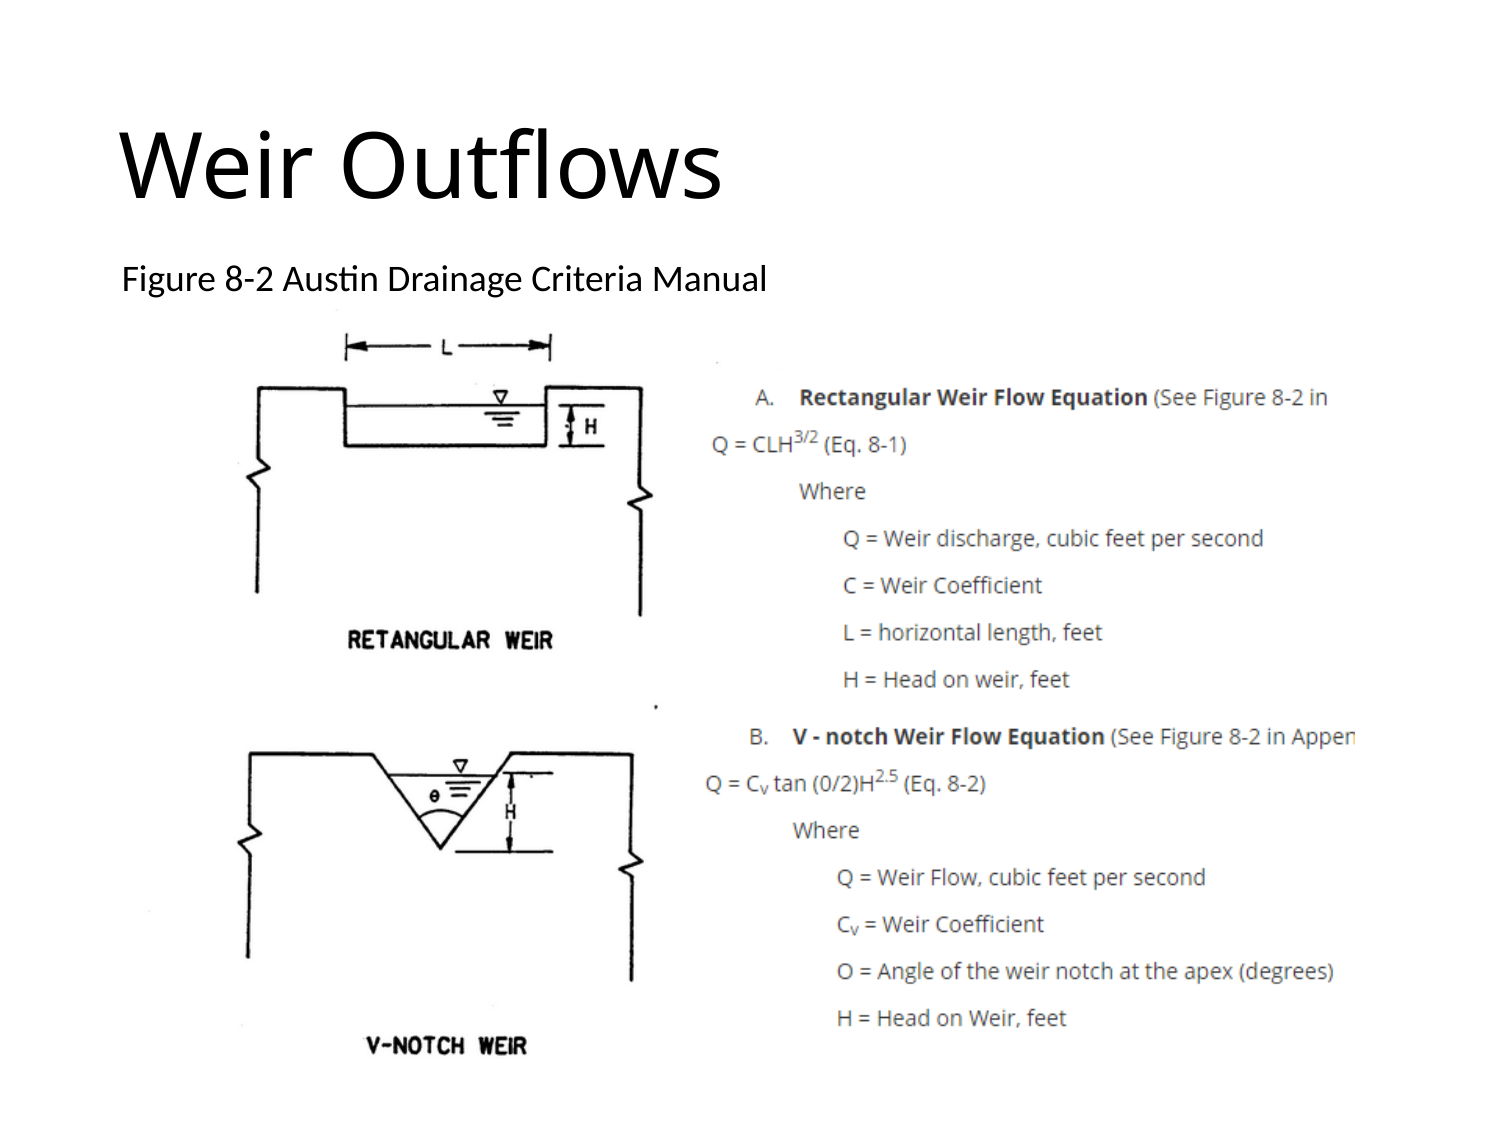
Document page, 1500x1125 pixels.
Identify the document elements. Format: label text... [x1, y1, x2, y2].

picture [103, 292, 1355, 1071]
title Weir Outflows [103, 59, 1397, 278]
text_box Figure 8-2 Austin Drainage Criteria Manual [107, 246, 784, 292]
